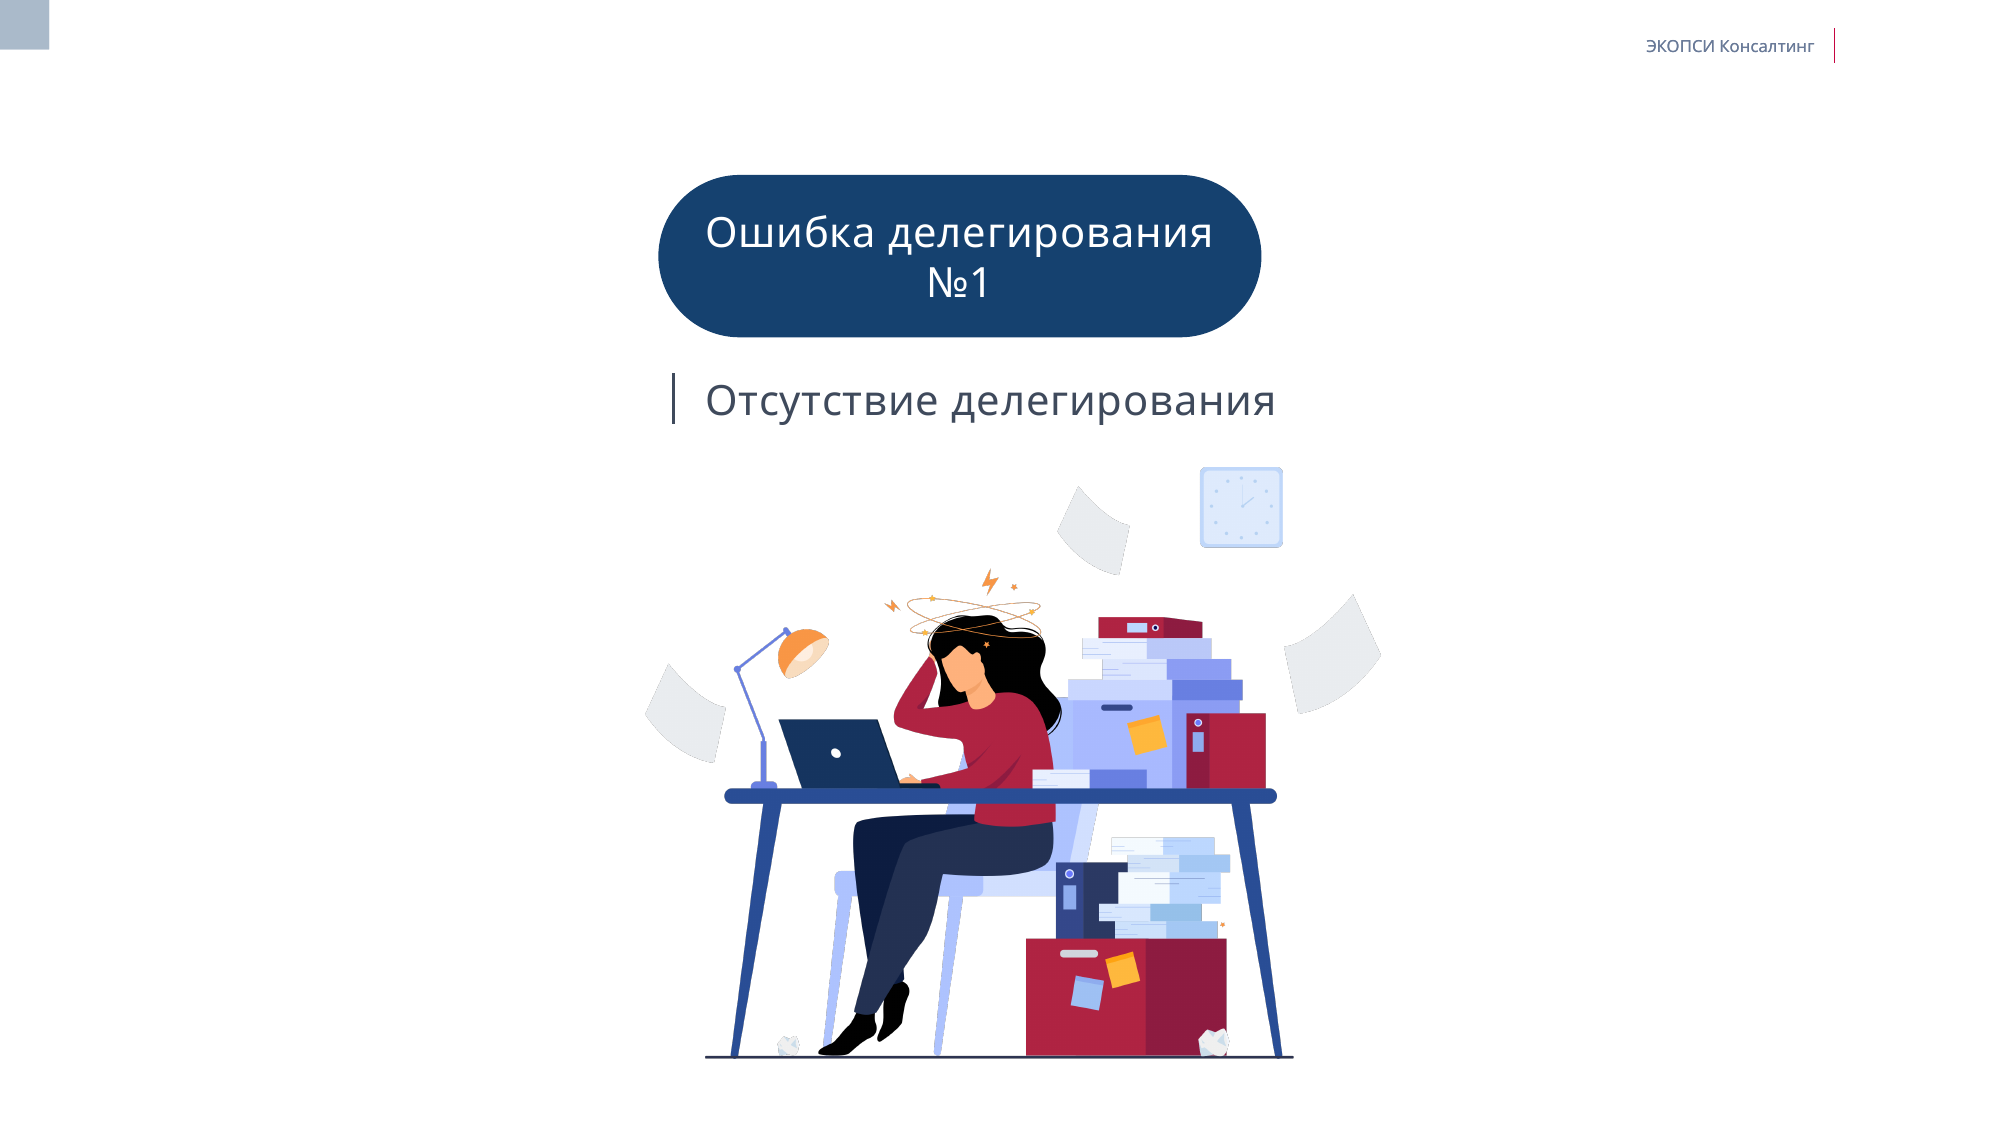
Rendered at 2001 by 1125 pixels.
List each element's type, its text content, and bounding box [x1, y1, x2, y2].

picture [645, 467, 1381, 1059]
text_box Ошибка делегирования №1 [658, 174, 1262, 338]
text_box Отсутствие делегирования [705, 373, 1394, 425]
